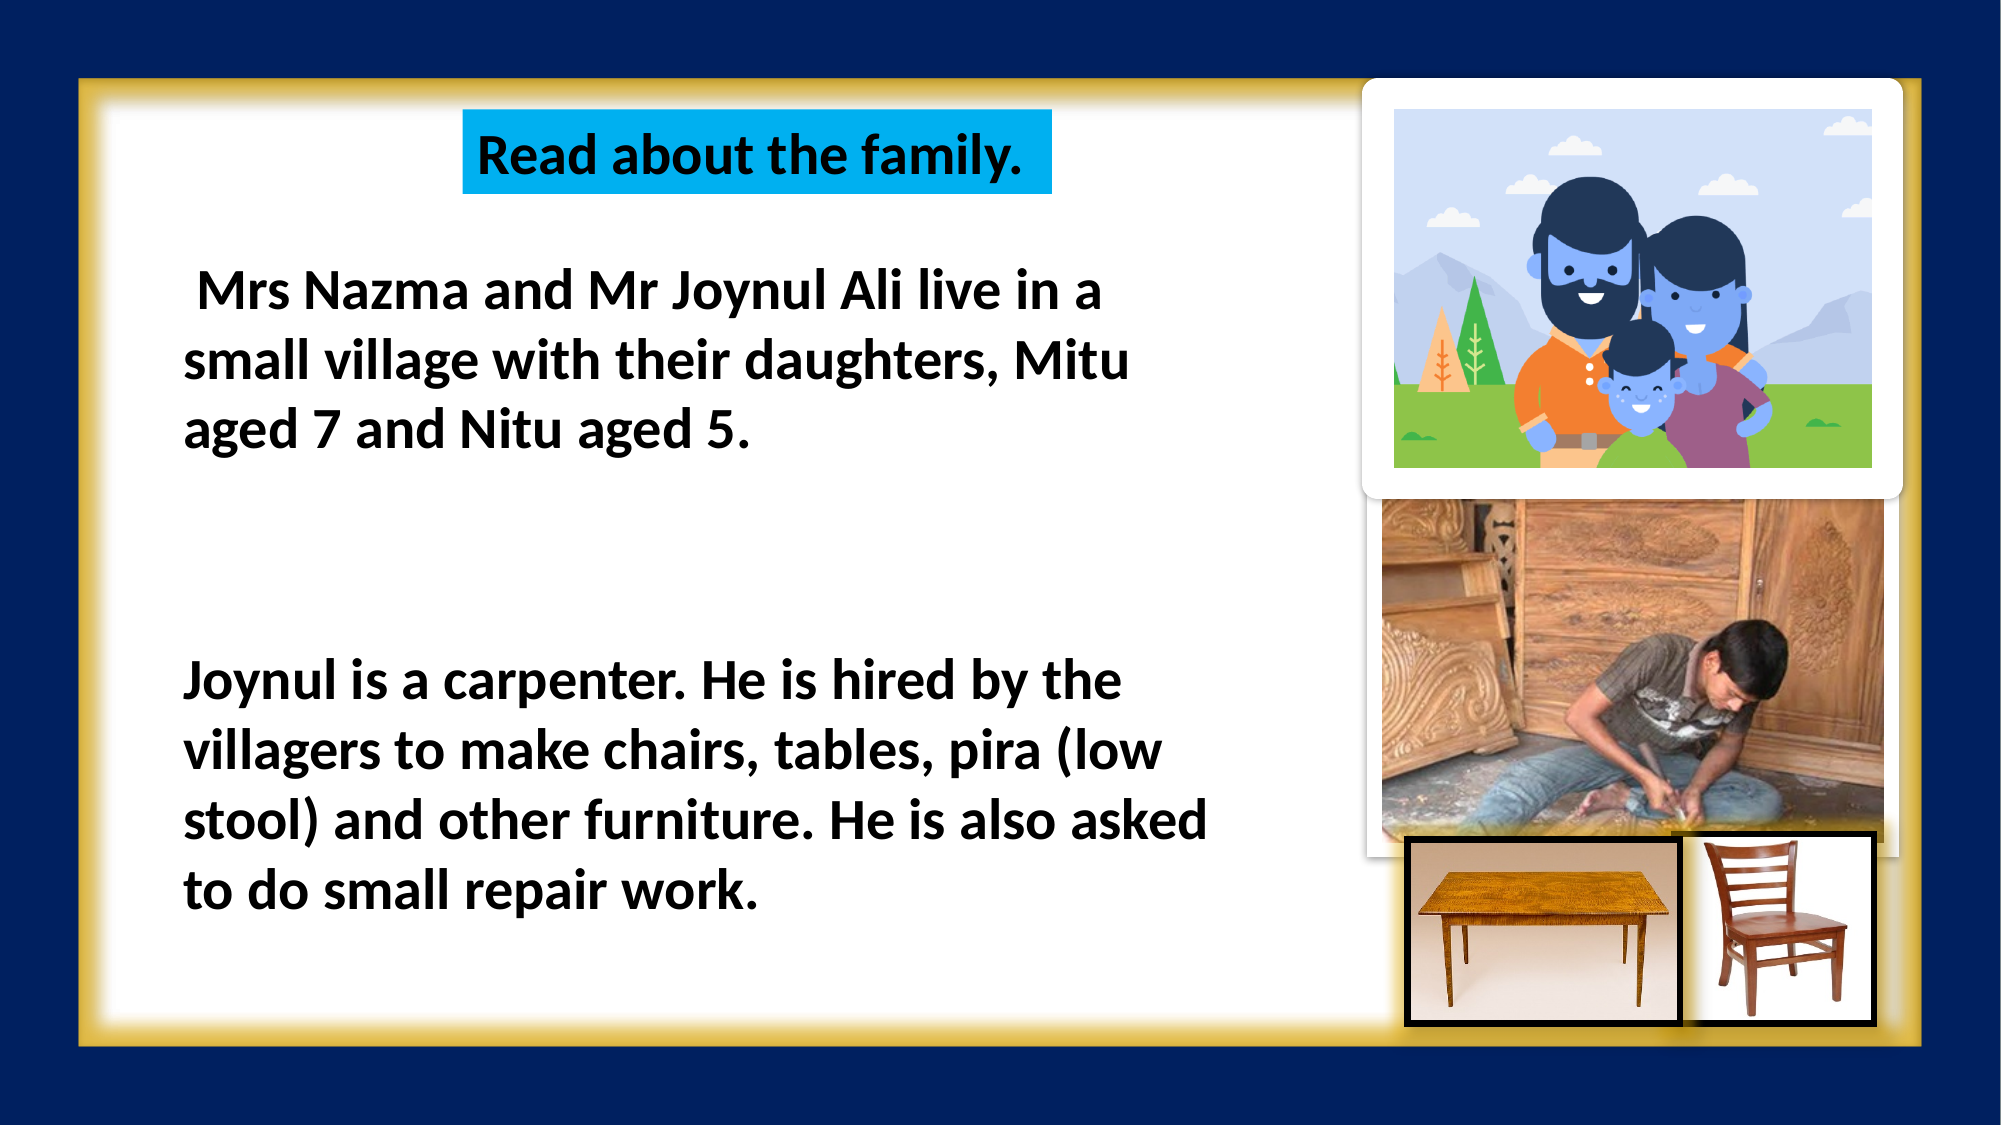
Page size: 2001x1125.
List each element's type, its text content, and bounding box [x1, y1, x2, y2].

text_box Read about the family. [462, 109, 1052, 194]
picture [1393, 109, 1873, 469]
picture [1381, 494, 1885, 1021]
text_box Mrs Nazma and Mr Joynul Ali live in a small village with their daughters, Mitu aged 7 and Nitu aged 5. [168, 243, 1169, 469]
text_box Joynul is a carpenter. He is hired by the villagers to make chairs, tables, pira (low stool) and other furniture. He is also asked to do small repair work. [168, 633, 1278, 929]
